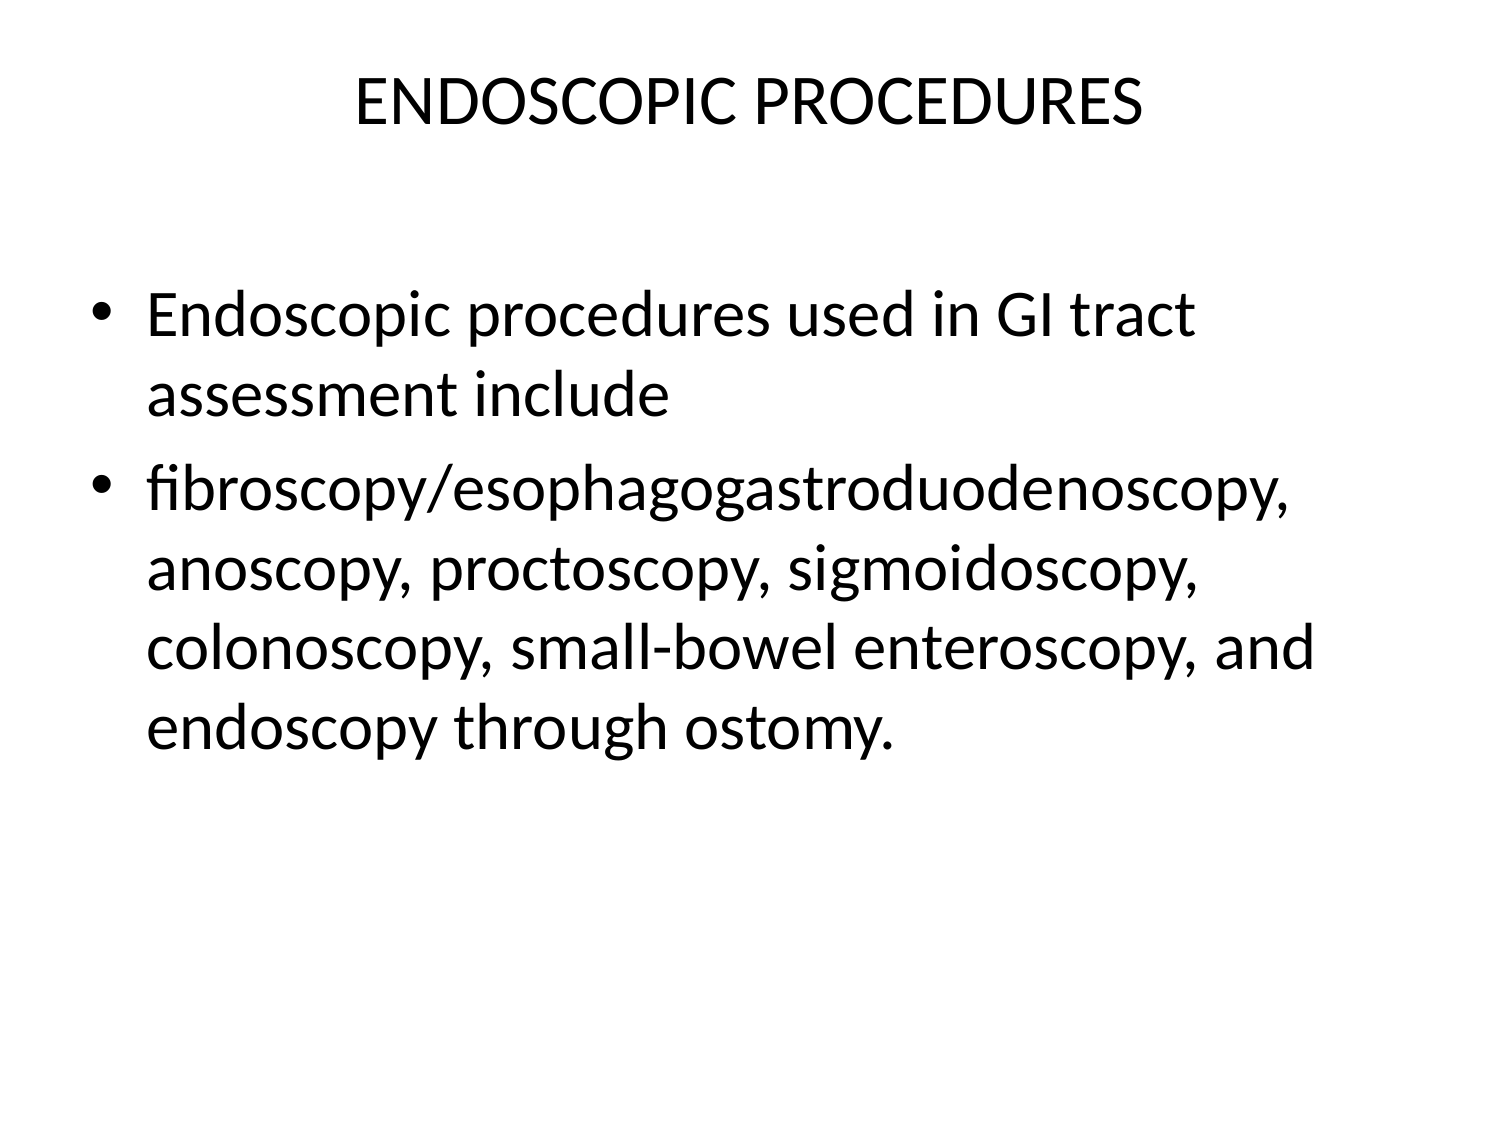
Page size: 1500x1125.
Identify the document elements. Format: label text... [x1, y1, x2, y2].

list Endoscopic procedures used in GI tract assessment include fibroscopy/esophagogastroduodenoscopy, anoscopy, proctoscopy, sigmoidoscopy, colonoscopy, small-bowel enteroscopy, and endoscopy through ostomy. [75, 262, 1425, 1005]
title ENDOSCOPIC PROCEDURES [75, 45, 1425, 233]
